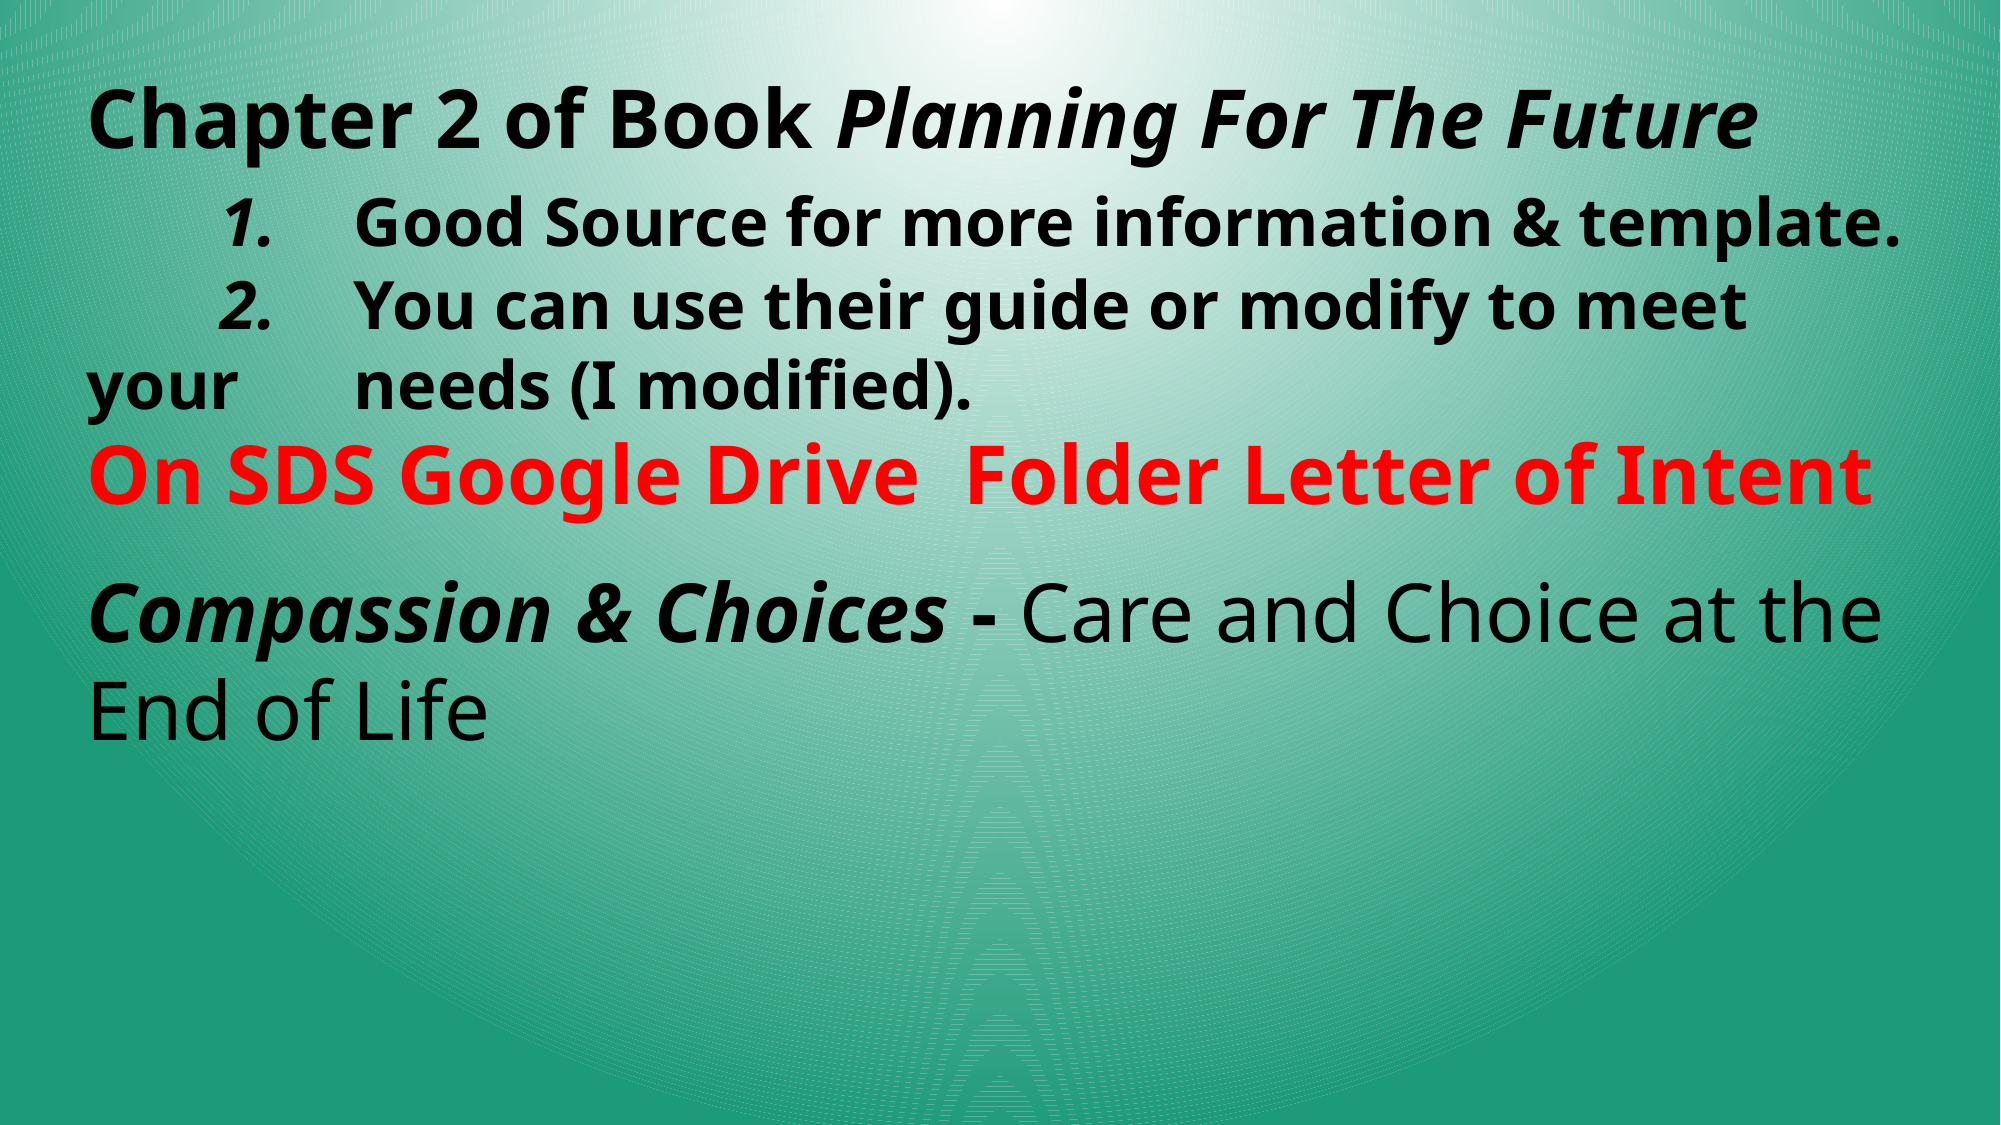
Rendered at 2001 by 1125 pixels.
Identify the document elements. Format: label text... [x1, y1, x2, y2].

title Chapter 2 of Book Planning For The Future 1. Good Source for more information & template. 2. You can use their guide or modify to meet your needs (I modified). On SDS Google Drive Folder Letter of Intent Compassion & Choices - Care and Choice at the End of Life [71, 59, 1932, 892]
